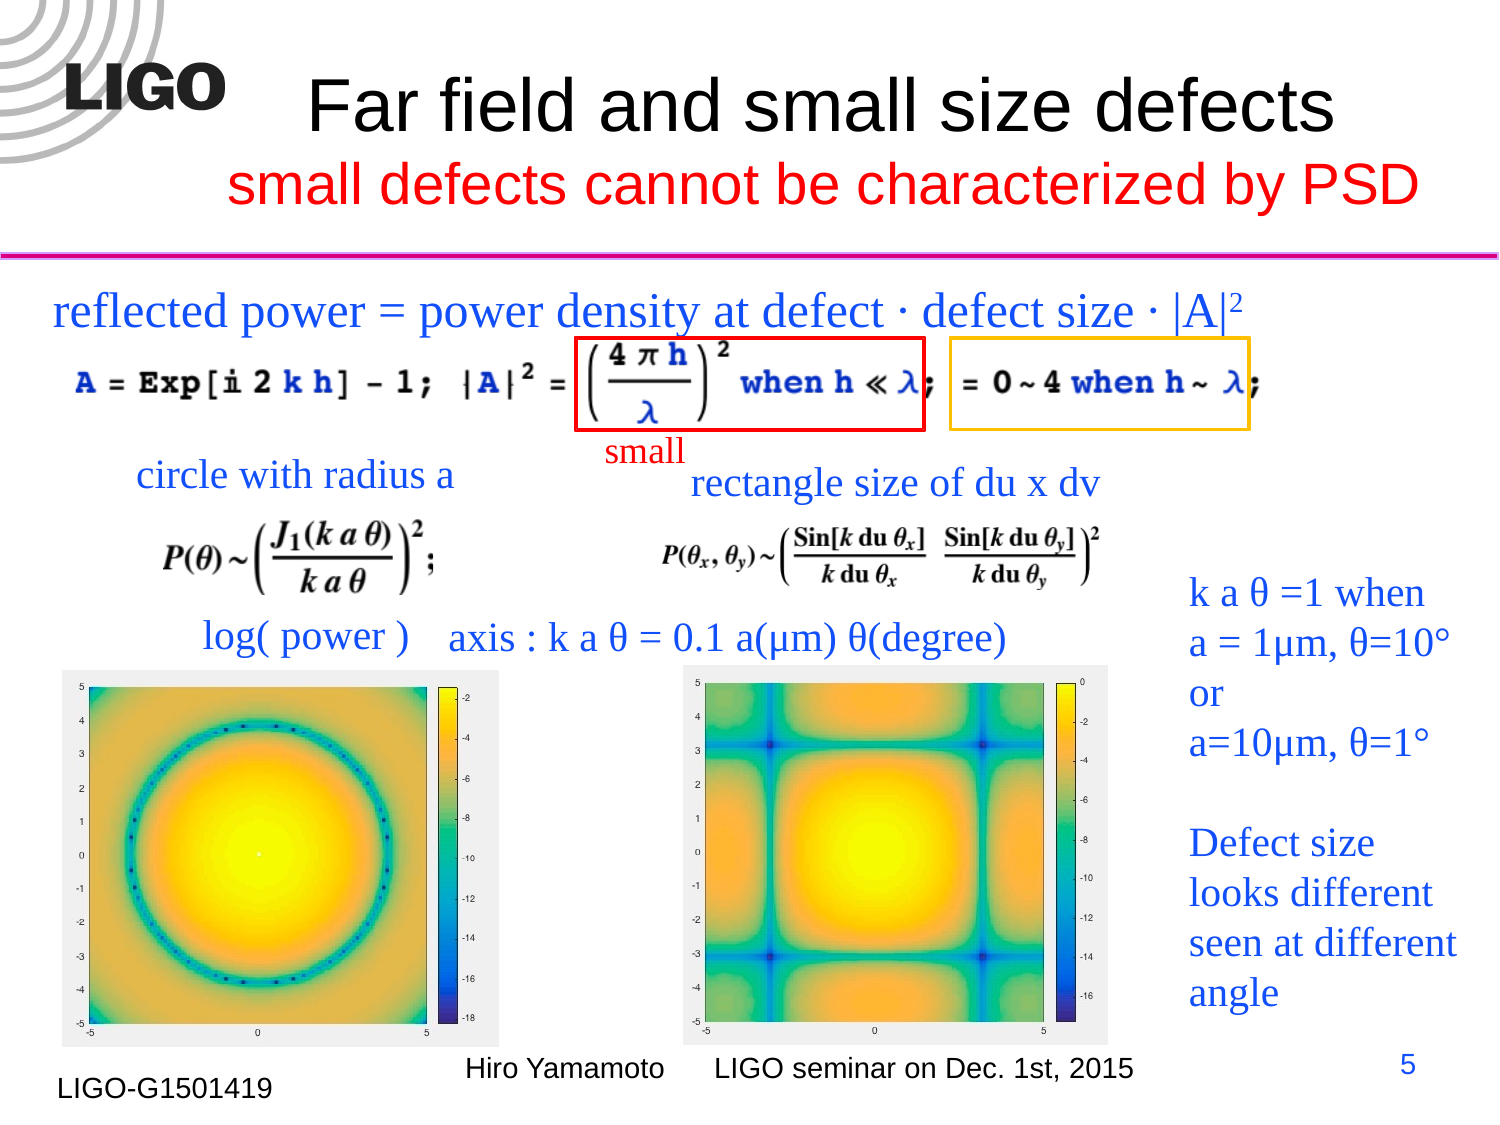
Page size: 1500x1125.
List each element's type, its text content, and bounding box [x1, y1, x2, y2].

text_box rectangle size of du x dv [676, 447, 1116, 512]
slide_number 5 [1382, 1035, 1435, 1090]
picture [662, 524, 1101, 590]
text_box k a θ =1 when a = 1μm, θ=10° or a=10μm, θ=1° Defect size looks different seen at different angle [1174, 557, 1485, 1023]
picture [162, 518, 434, 595]
text_box log( power ) [188, 603, 425, 666]
picture [75, 339, 1263, 424]
text_box axis : k a θ = 0.1 a(μm) θ(degree) [433, 602, 1023, 667]
picture [683, 665, 1109, 1045]
title Far field and small size defects small defects cannot be characterized by PSD [200, 0, 1450, 225]
text_box small [589, 432, 736, 479]
picture [62, 670, 499, 1047]
text_box circle with radius a [121, 439, 470, 505]
text_box reflected power = power density at defect ∙ defect size ∙ |A|2 [38, 269, 1259, 345]
picture [0, 0, 200, 164]
